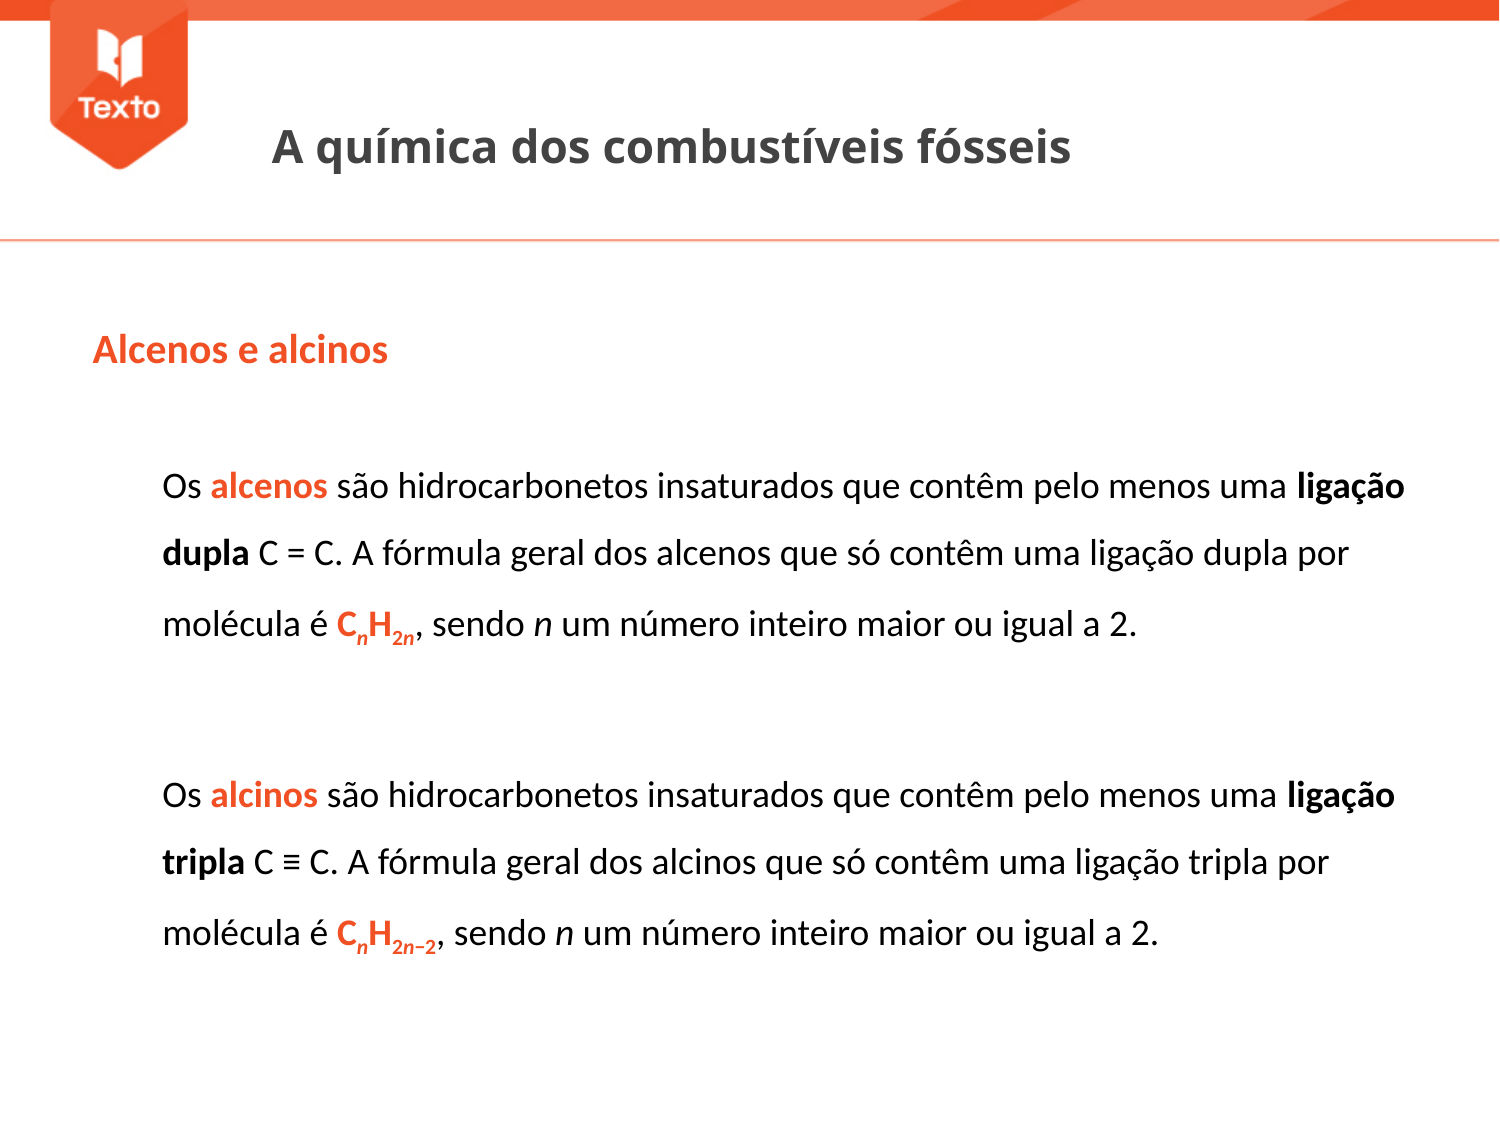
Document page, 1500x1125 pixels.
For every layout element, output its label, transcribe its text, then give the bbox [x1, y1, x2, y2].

picture [0, 0, 1500, 1125]
text_box Os alcinos são hidrocarbonetos insaturados que contêm pelo menos uma ligação tripla C ≡ C. A fórmula geral dos alcinos que só contêm uma ligação tripla por molécula é CnH2n−2, sendo n um número inteiro maior ou igual a 2. [147, 739, 1459, 967]
text_box Os alcenos são hidrocarbonetos insaturados que contêm pelo menos uma ligação dupla C = C. A fórmula geral dos alcenos que só contêm uma ligação dupla por molécula é CnH2n, sendo n um número inteiro maior ou igual a 2. [147, 430, 1500, 658]
text_box Alcenos e alcinos [77, 314, 404, 380]
text_box A química dos combustíveis fósseis [257, 110, 1087, 180]
